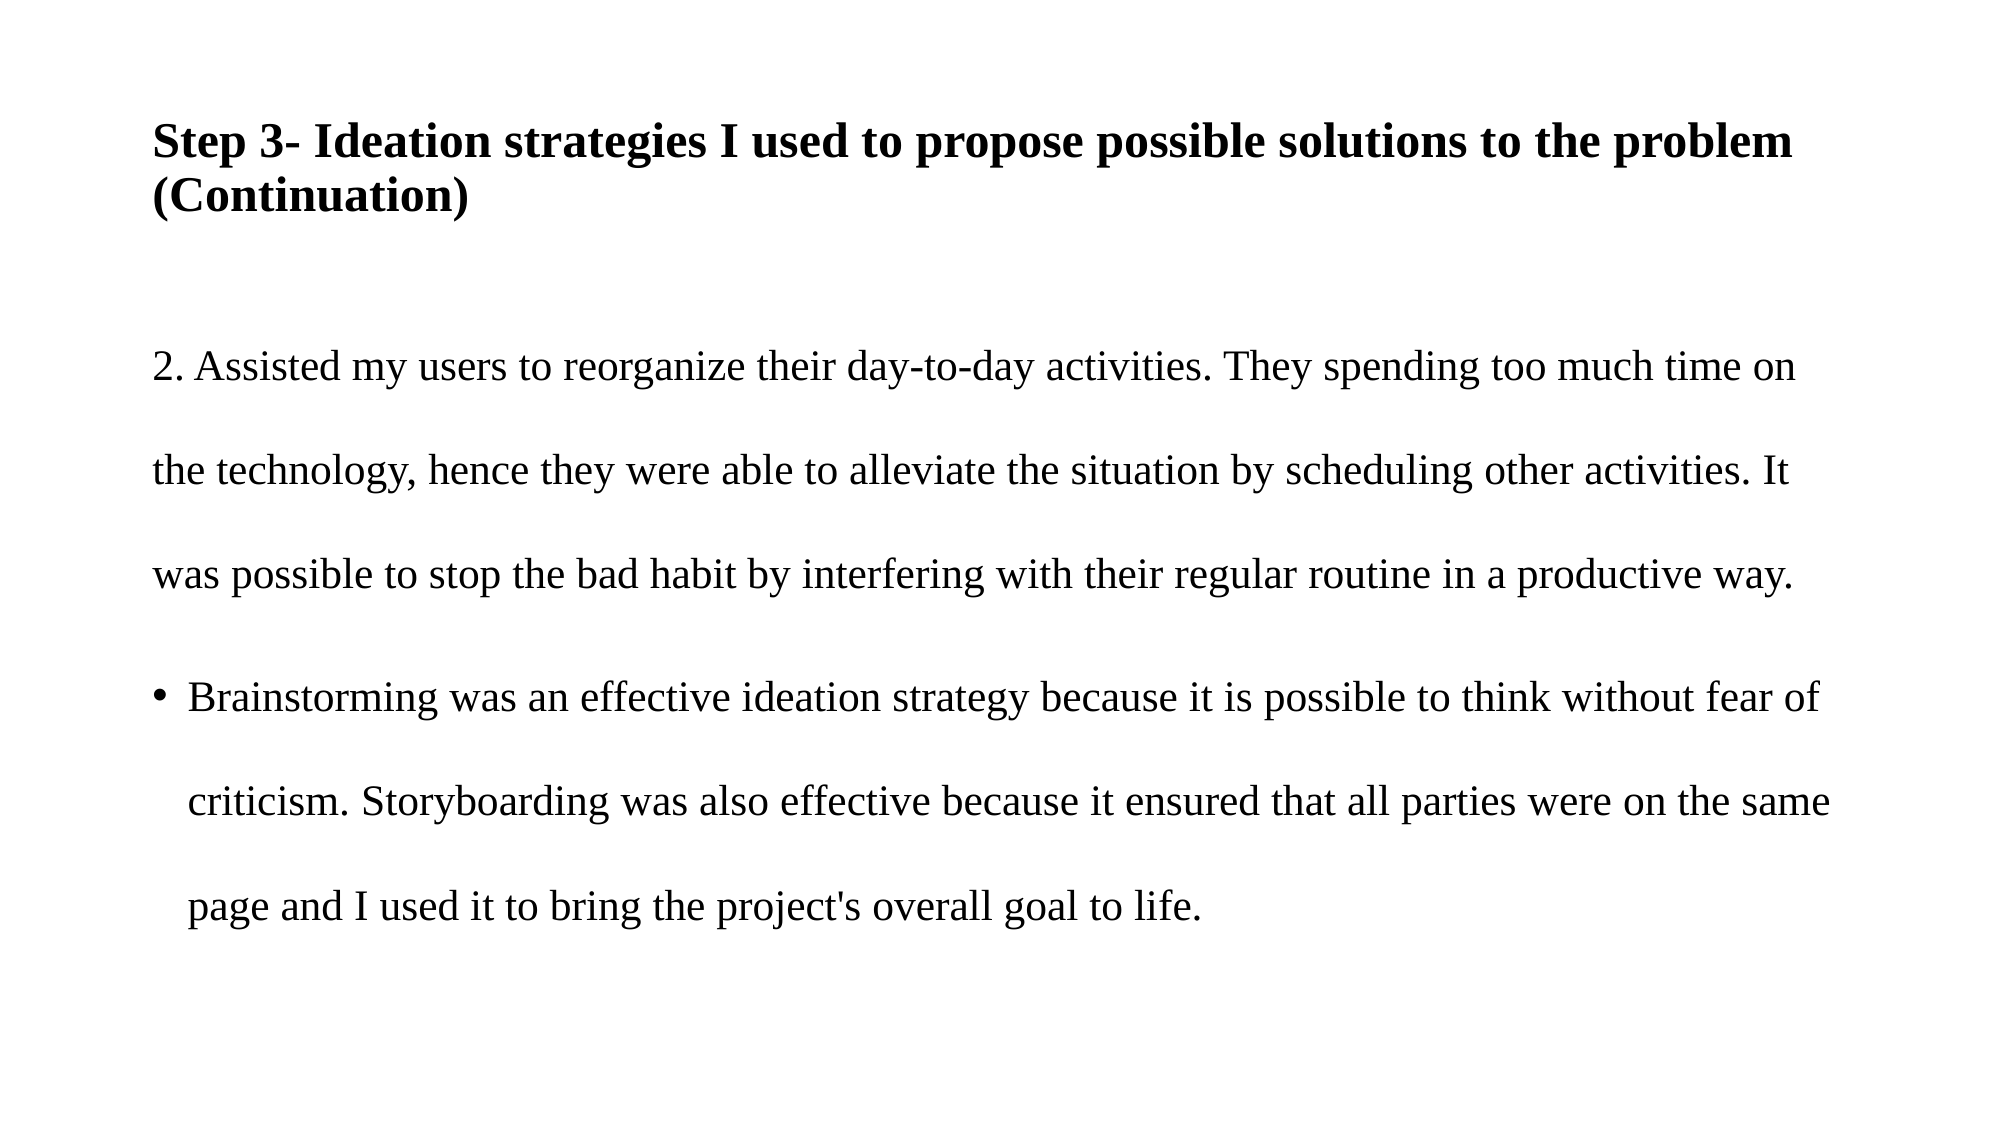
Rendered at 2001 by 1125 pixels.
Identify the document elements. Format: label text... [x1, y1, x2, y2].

list 2. Assisted my users to reorganize their day-to-day activities. They spending too much time on the technology, hence they were able to alleviate the situation by scheduling other activities. It was possible to stop the bad habit by interfering with their regular routine in a productive way. Brainstorming was an effective ideation strategy because it is possible to think without fear of criticism. Storyboarding was also effective because it ensured that all parties were on the same page and I used it to bring the project's overall goal to life. [137, 277, 1863, 1014]
title Step 3- Ideation strategies I used to propose possible solutions to the problem (Continuation) [137, 59, 1863, 277]
